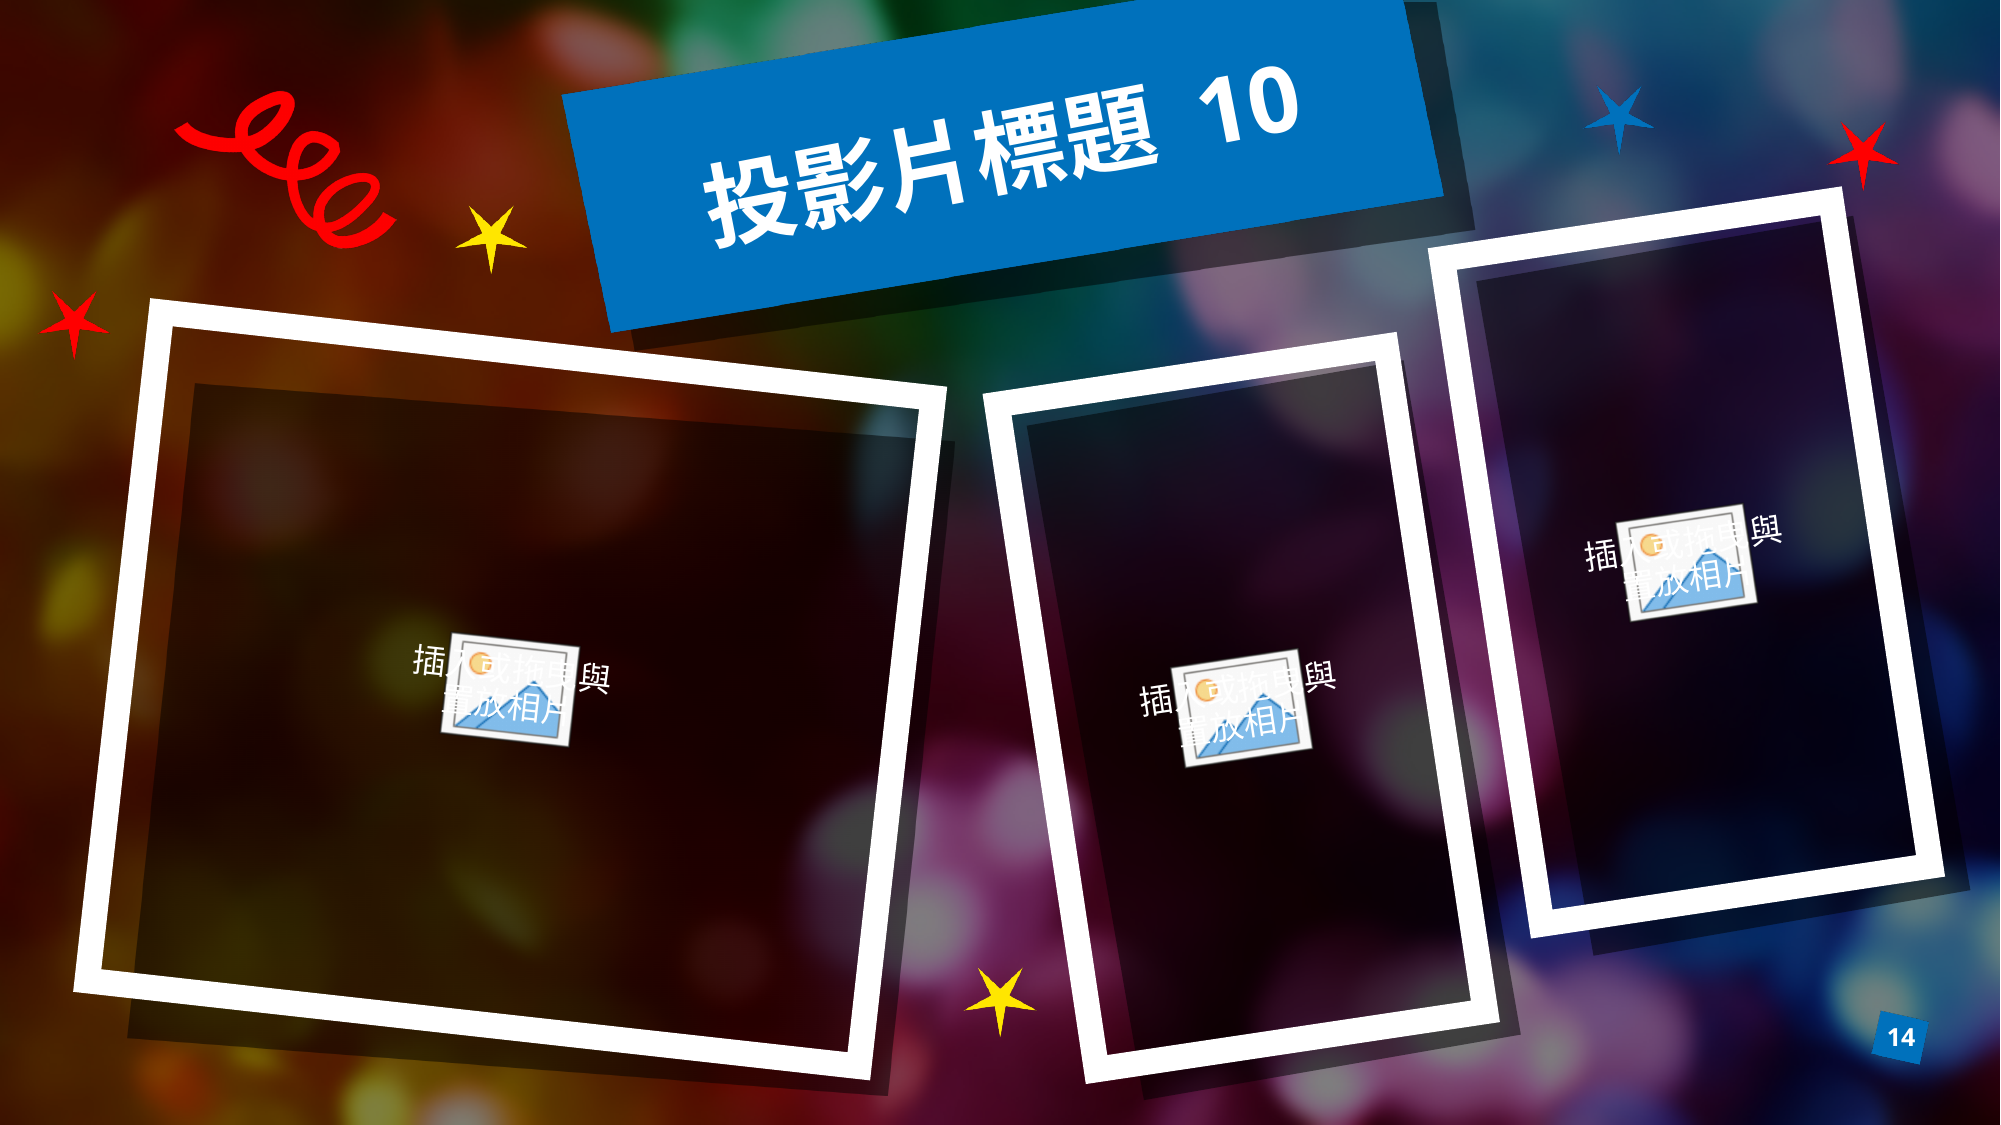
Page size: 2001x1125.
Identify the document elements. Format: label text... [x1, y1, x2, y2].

picture [0, 0, 2000, 1125]
title 投影片標題 10 [573, 0, 1435, 347]
slide_number 14 [1866, 1008, 1936, 1069]
